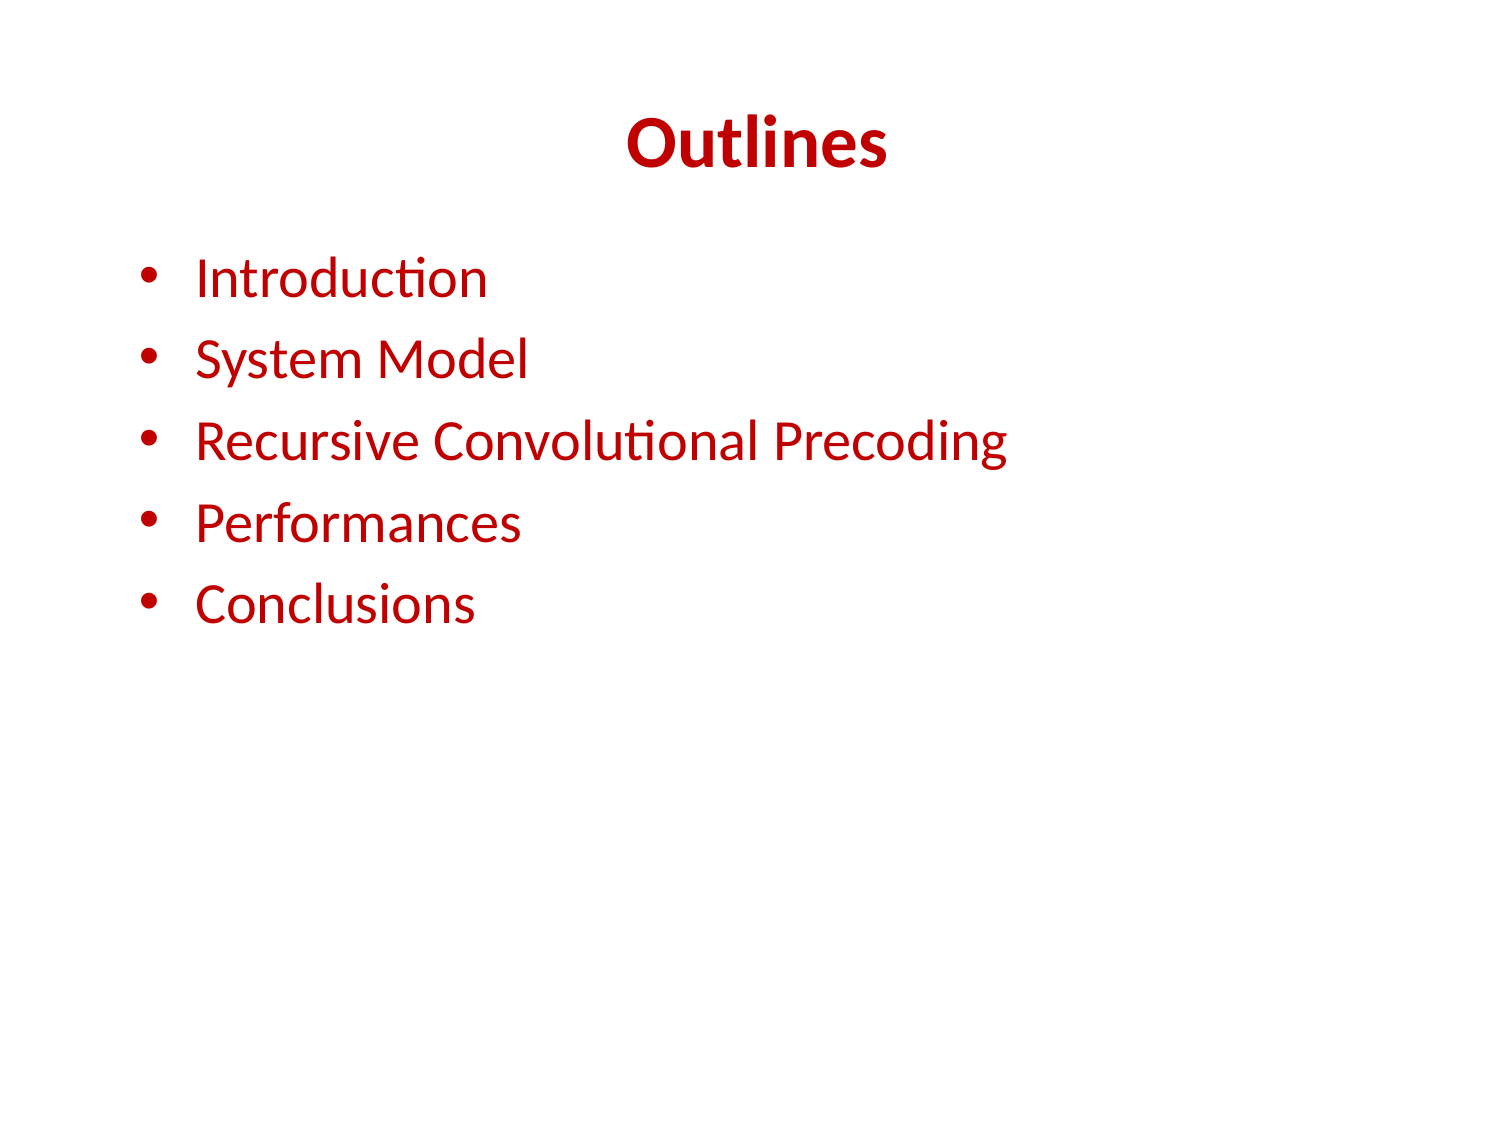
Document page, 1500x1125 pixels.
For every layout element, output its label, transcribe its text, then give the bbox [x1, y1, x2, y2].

title Outlines [64, 78, 1451, 198]
list Introduction System Model Recursive Convolutional Precoding Performances Conclusions [123, 231, 1425, 975]
